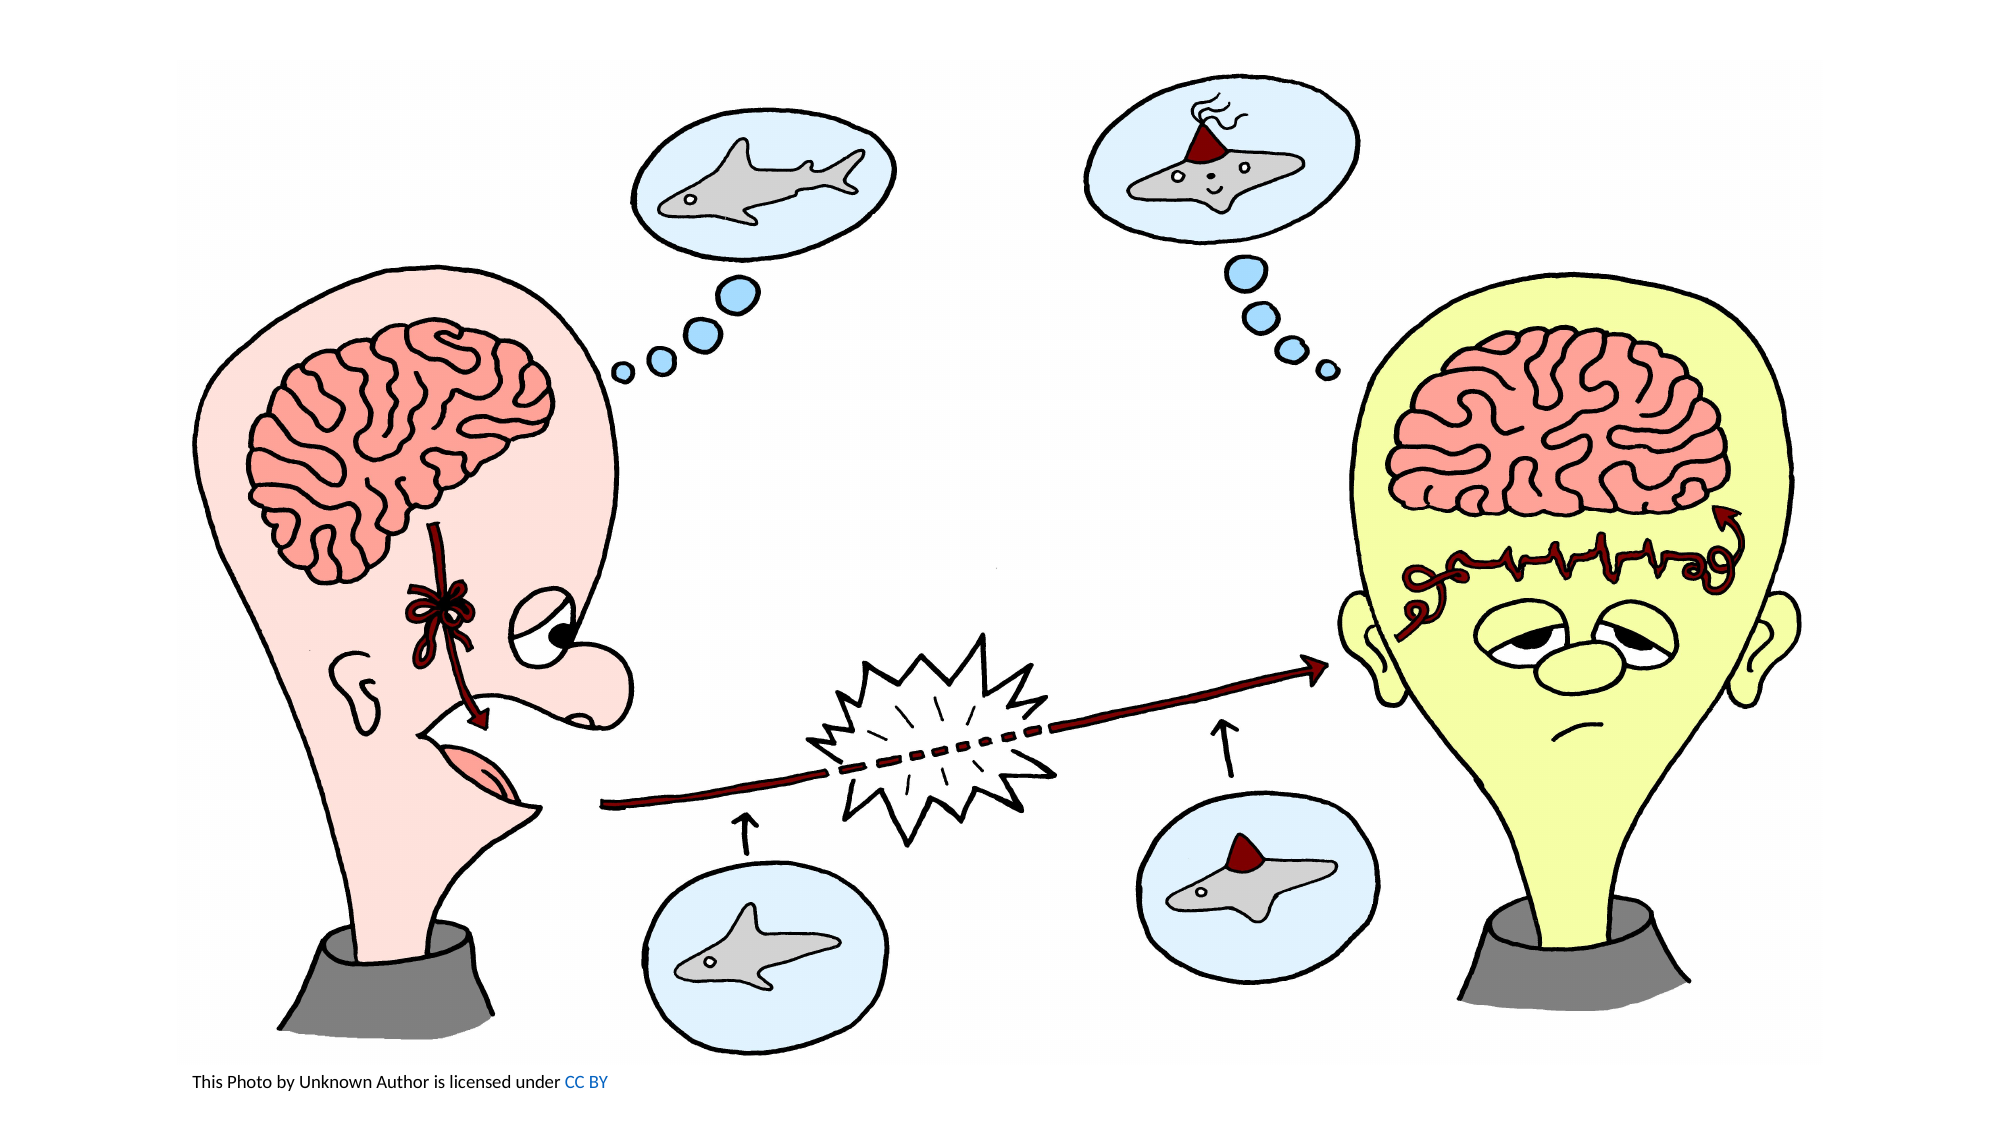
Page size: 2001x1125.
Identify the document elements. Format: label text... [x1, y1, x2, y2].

title This Photo by Unknown Author is licensed under CC BY [177, 1065, 1823, 1125]
picture [177, 60, 1823, 1065]
